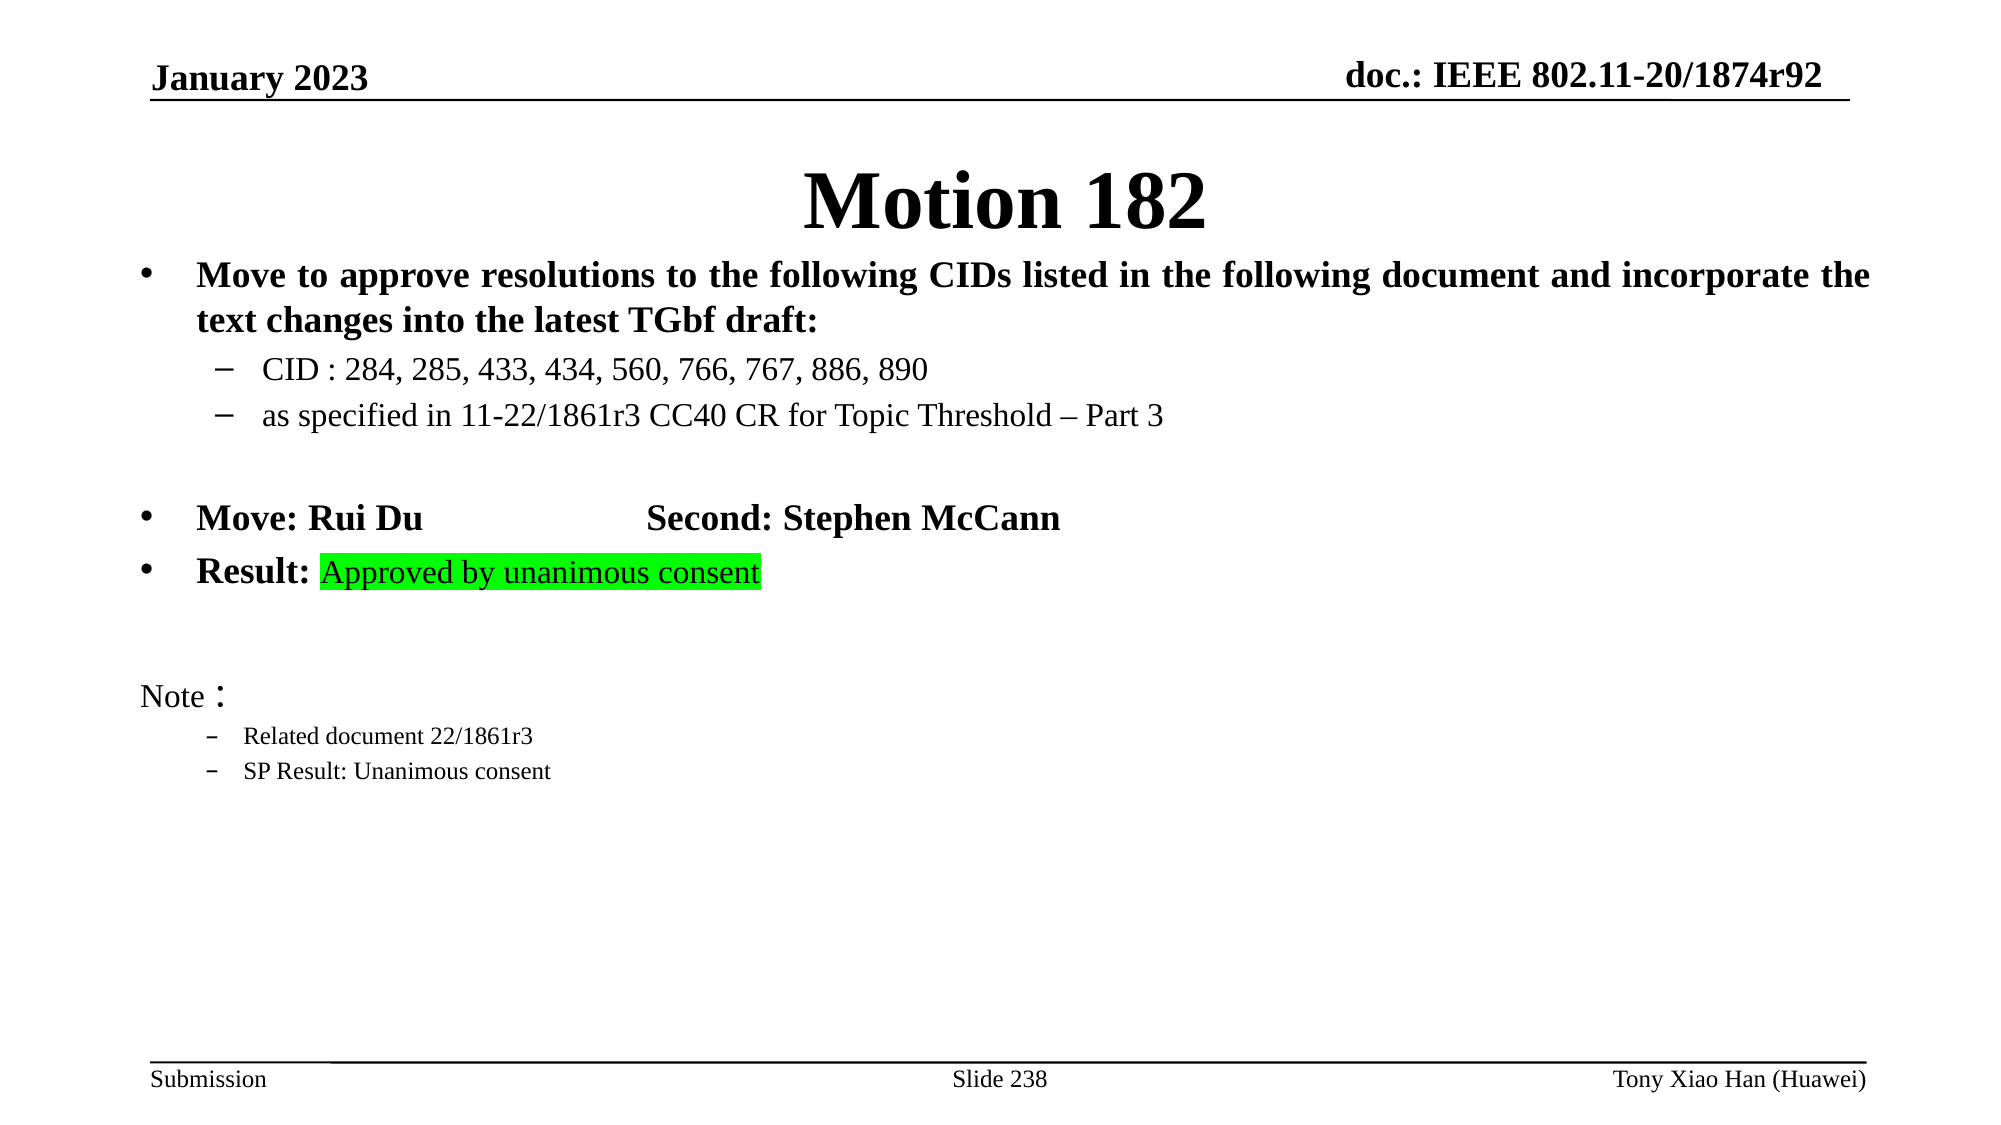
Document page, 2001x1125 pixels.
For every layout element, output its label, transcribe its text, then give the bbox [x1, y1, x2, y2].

text_box Move to approve resolutions to the following CIDs listed in the following document and incorporate the text changes into the latest TGbf draft: CID : 284, 285, 433, 434, 560, 766, 767, 886, 890 as specified in 11-22/1861r3 CC40 CR for Topic Threshold – Part 3 Move: Rui Du Second: Stephen McCann Result: Approved by unanimous consent Note： Related document 22/1861r3 SP Result: Unanimous consent [125, 212, 1888, 1013]
text_box Motion 182 [368, 137, 1644, 212]
